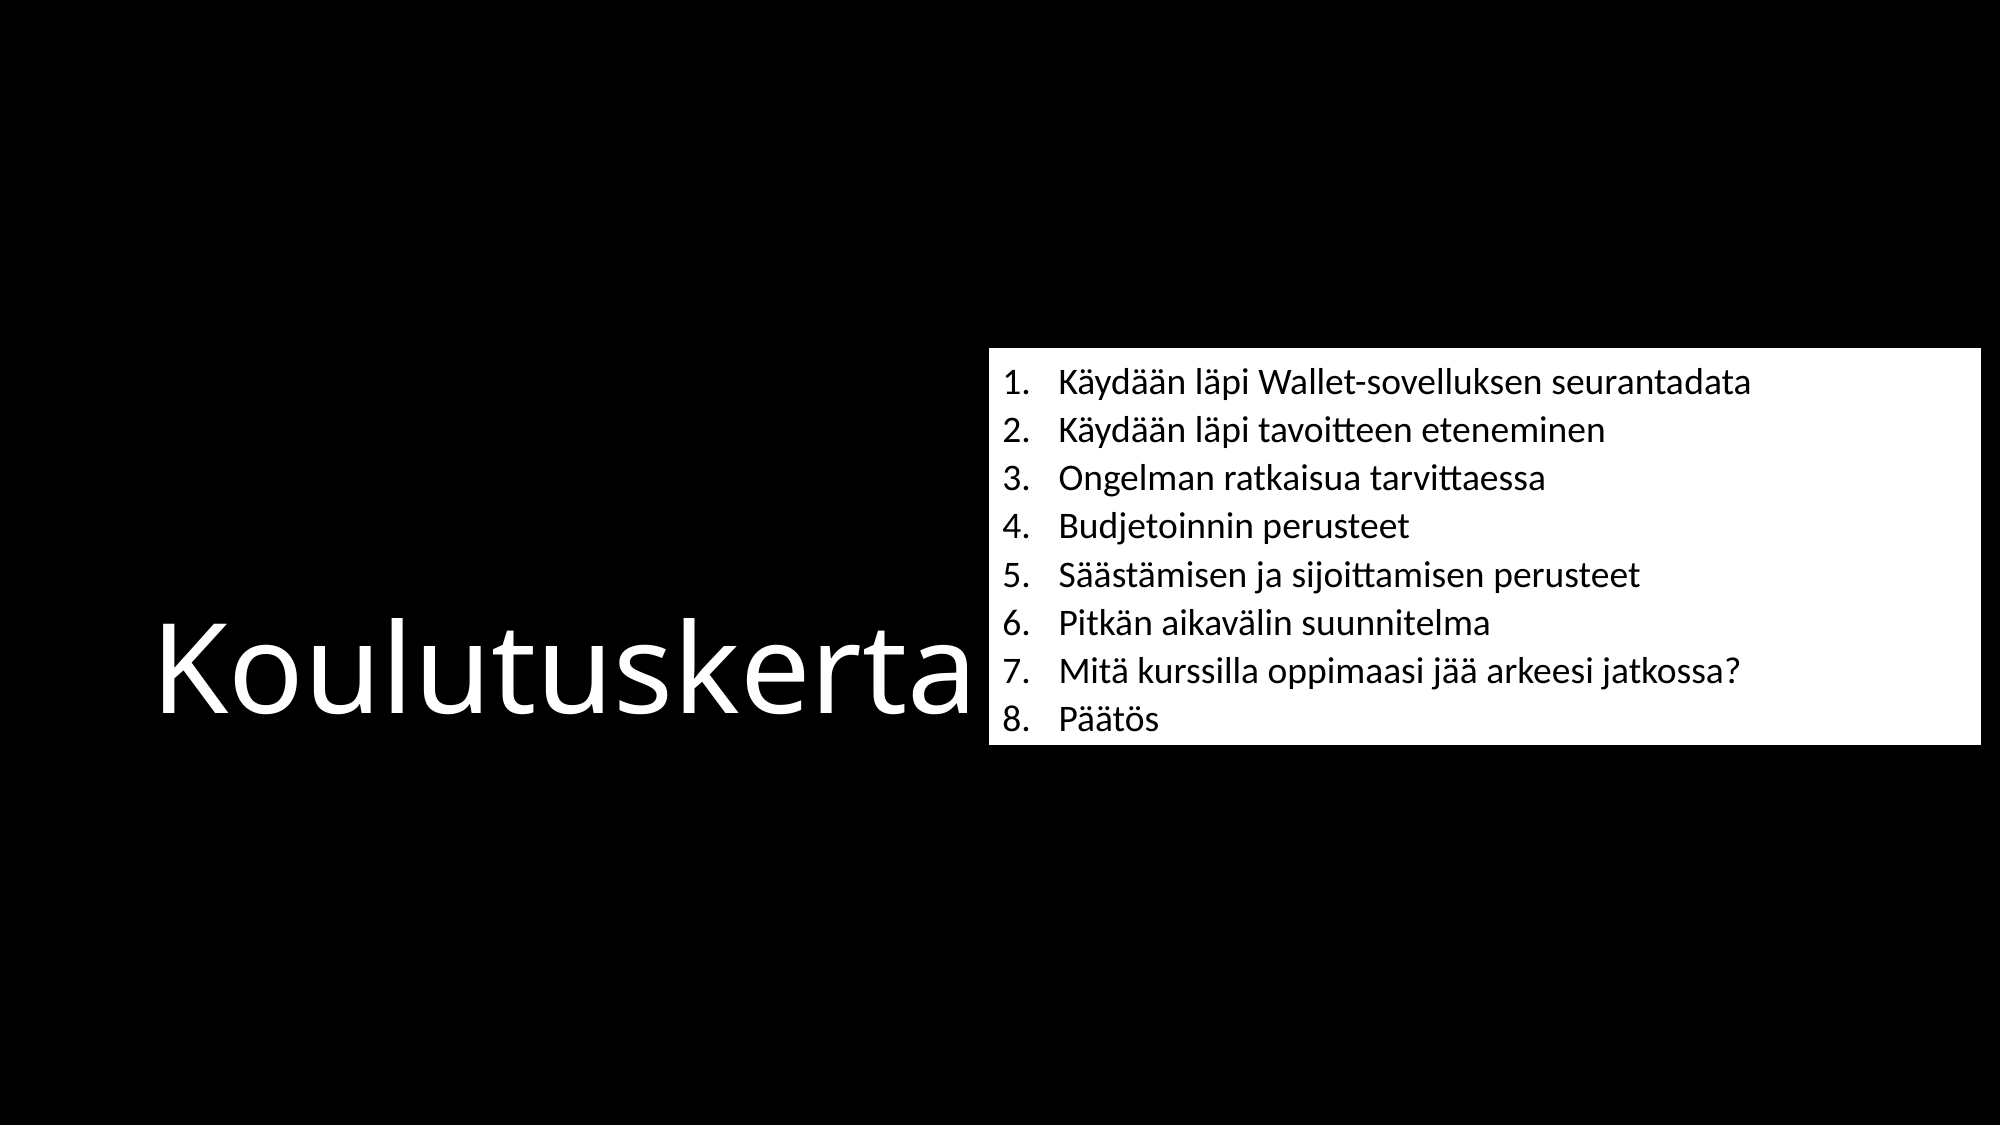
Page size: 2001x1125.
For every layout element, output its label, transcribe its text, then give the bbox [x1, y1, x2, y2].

text_box Käydään läpi Wallet-sovelluksen seurantadata Käydään läpi tavoitteen eteneminen Ongelman ratkaisua tarvittaessa Budjetoinnin perusteet Säästämisen ja sijoittamisen perusteet Pitkän aikavälin suunnitelma Mitä kurssilla oppimaasi jää arkeesi jatkossa? Päätös [986, 345, 1984, 747]
title Koulutuskerta 5 [136, 280, 1862, 749]
